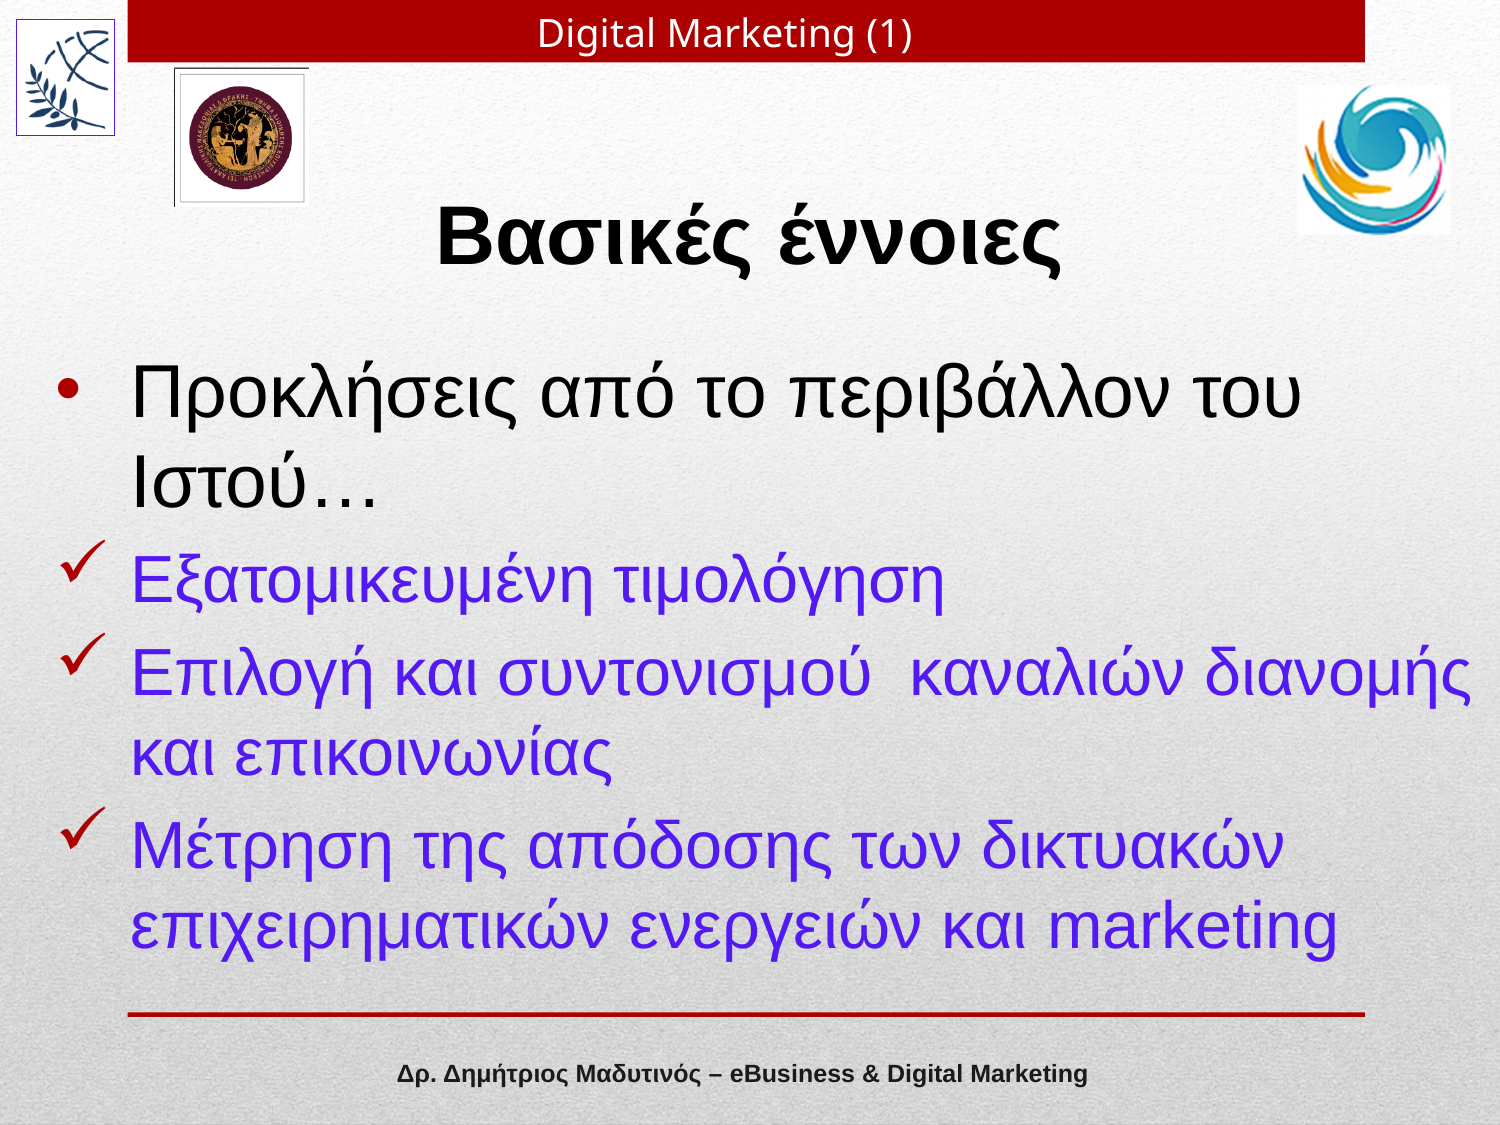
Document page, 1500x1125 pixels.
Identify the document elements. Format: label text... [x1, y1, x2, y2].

picture [16, 18, 116, 137]
picture [1296, 84, 1454, 237]
text_box [0, 905, 1500, 967]
text_box Βασικές έννοιες [0, 173, 1500, 289]
footer Δρ. Δημήτριος Μαδυτινός – eBusiness & Digital Marketing [0, 1042, 1500, 1103]
picture [174, 67, 310, 208]
title Digital Marketing (1) [75, 0, 1375, 63]
list Προκλήσεις από το περιβάλλον του Ιστού… Εξατομικευμένη τιμολόγηση Επιλογή και συντονισμού καναλιών διανομής και επικοινωνίας Μέτρηση της απόδοσης των δικτυακών επιχειρηματικών ενεργειών και marketing [17, 356, 1500, 905]
